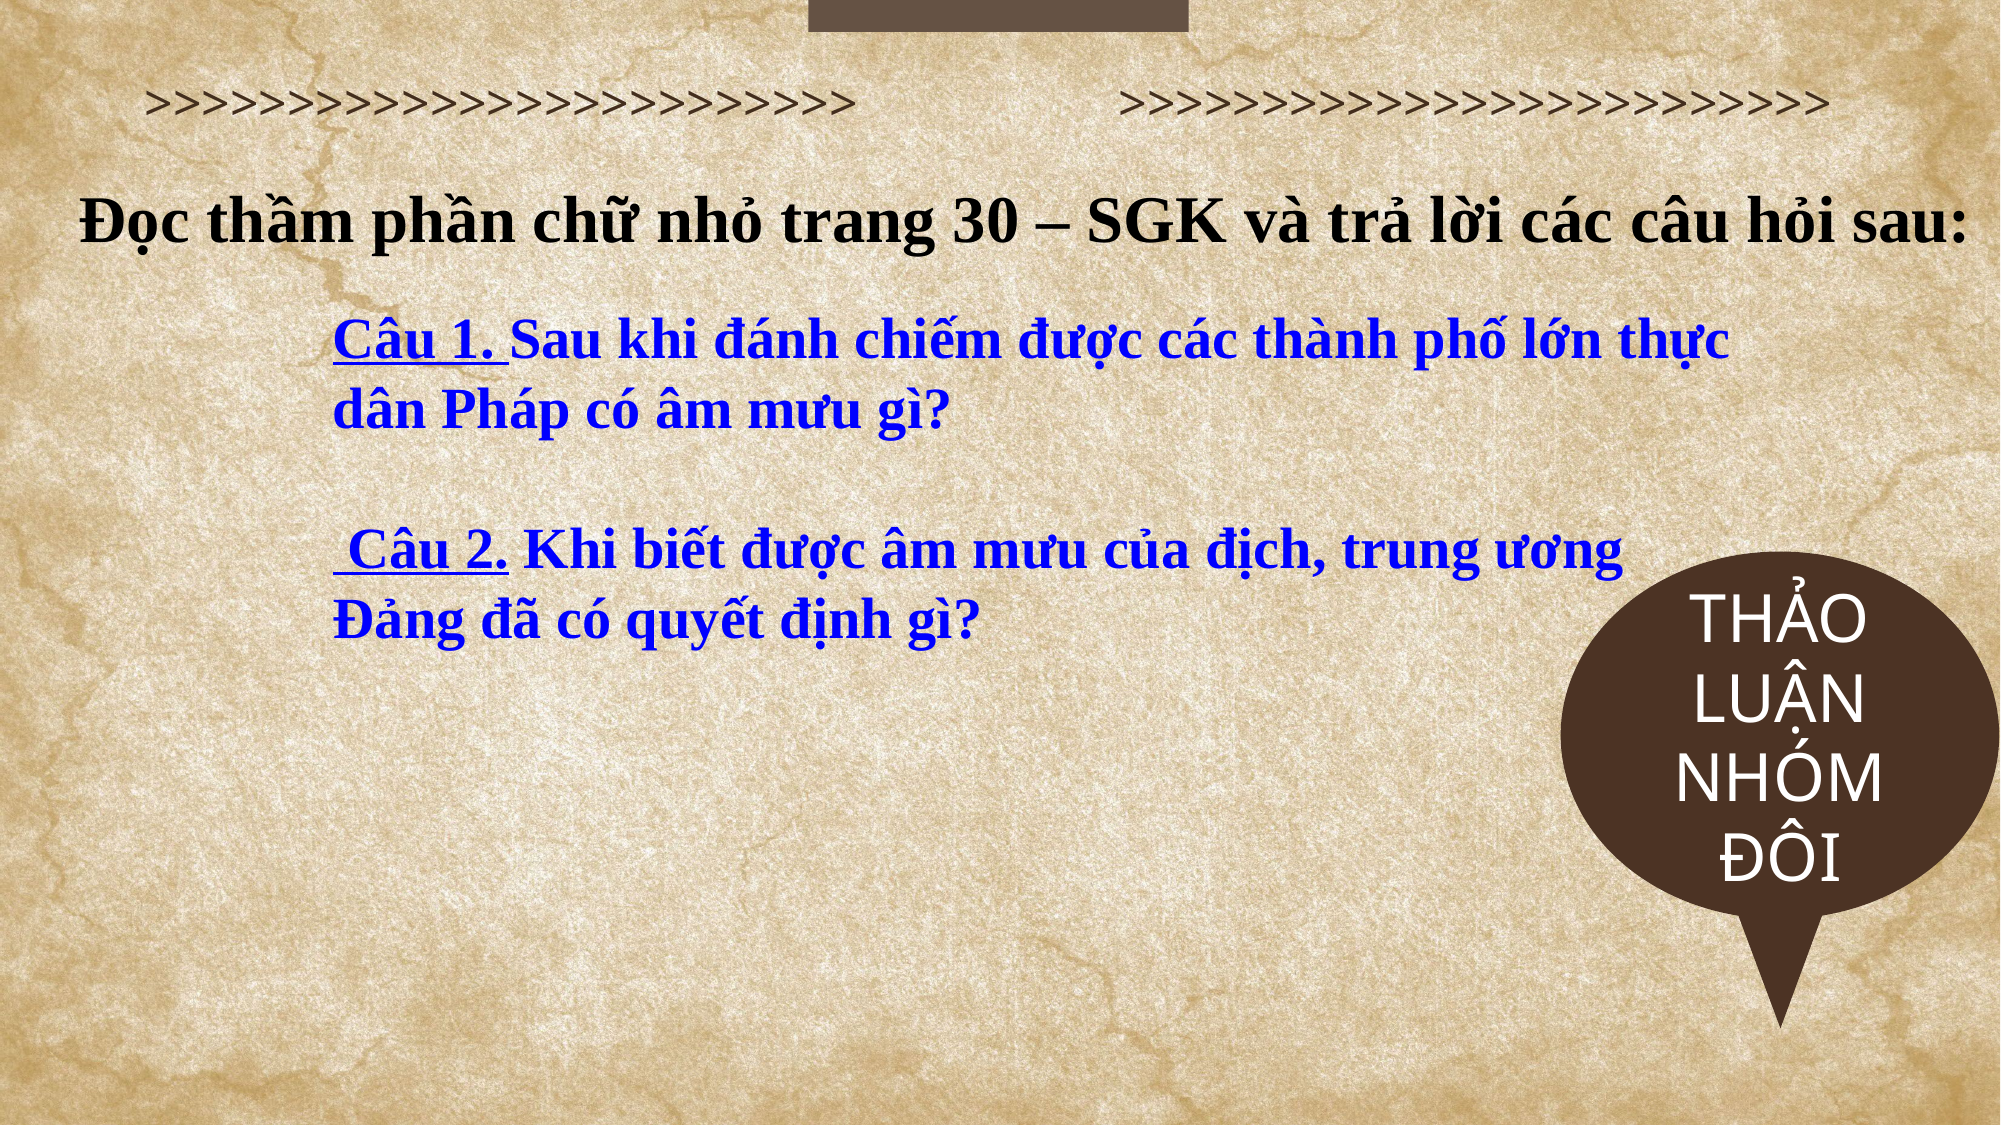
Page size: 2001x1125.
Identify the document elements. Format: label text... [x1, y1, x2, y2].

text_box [142, 0, 1834, 140]
text_box Đọc thầm phần chữ nhỏ trang 30 – SGK và trả lời các câu hỏi sau: [63, 168, 2000, 263]
picture [0, 0, 2001, 1125]
text_box Câu 1. Sau khi đánh chiếm được các thành phố lớn thực dân Pháp có âm mưu gì? Câu 2. Khi biết được âm mưu của địch, trung ương Đảng đã có quyết định gì? [318, 292, 1769, 693]
text_box THẢO LUẬN NHÓM ĐÔI [1559, 550, 2000, 1032]
